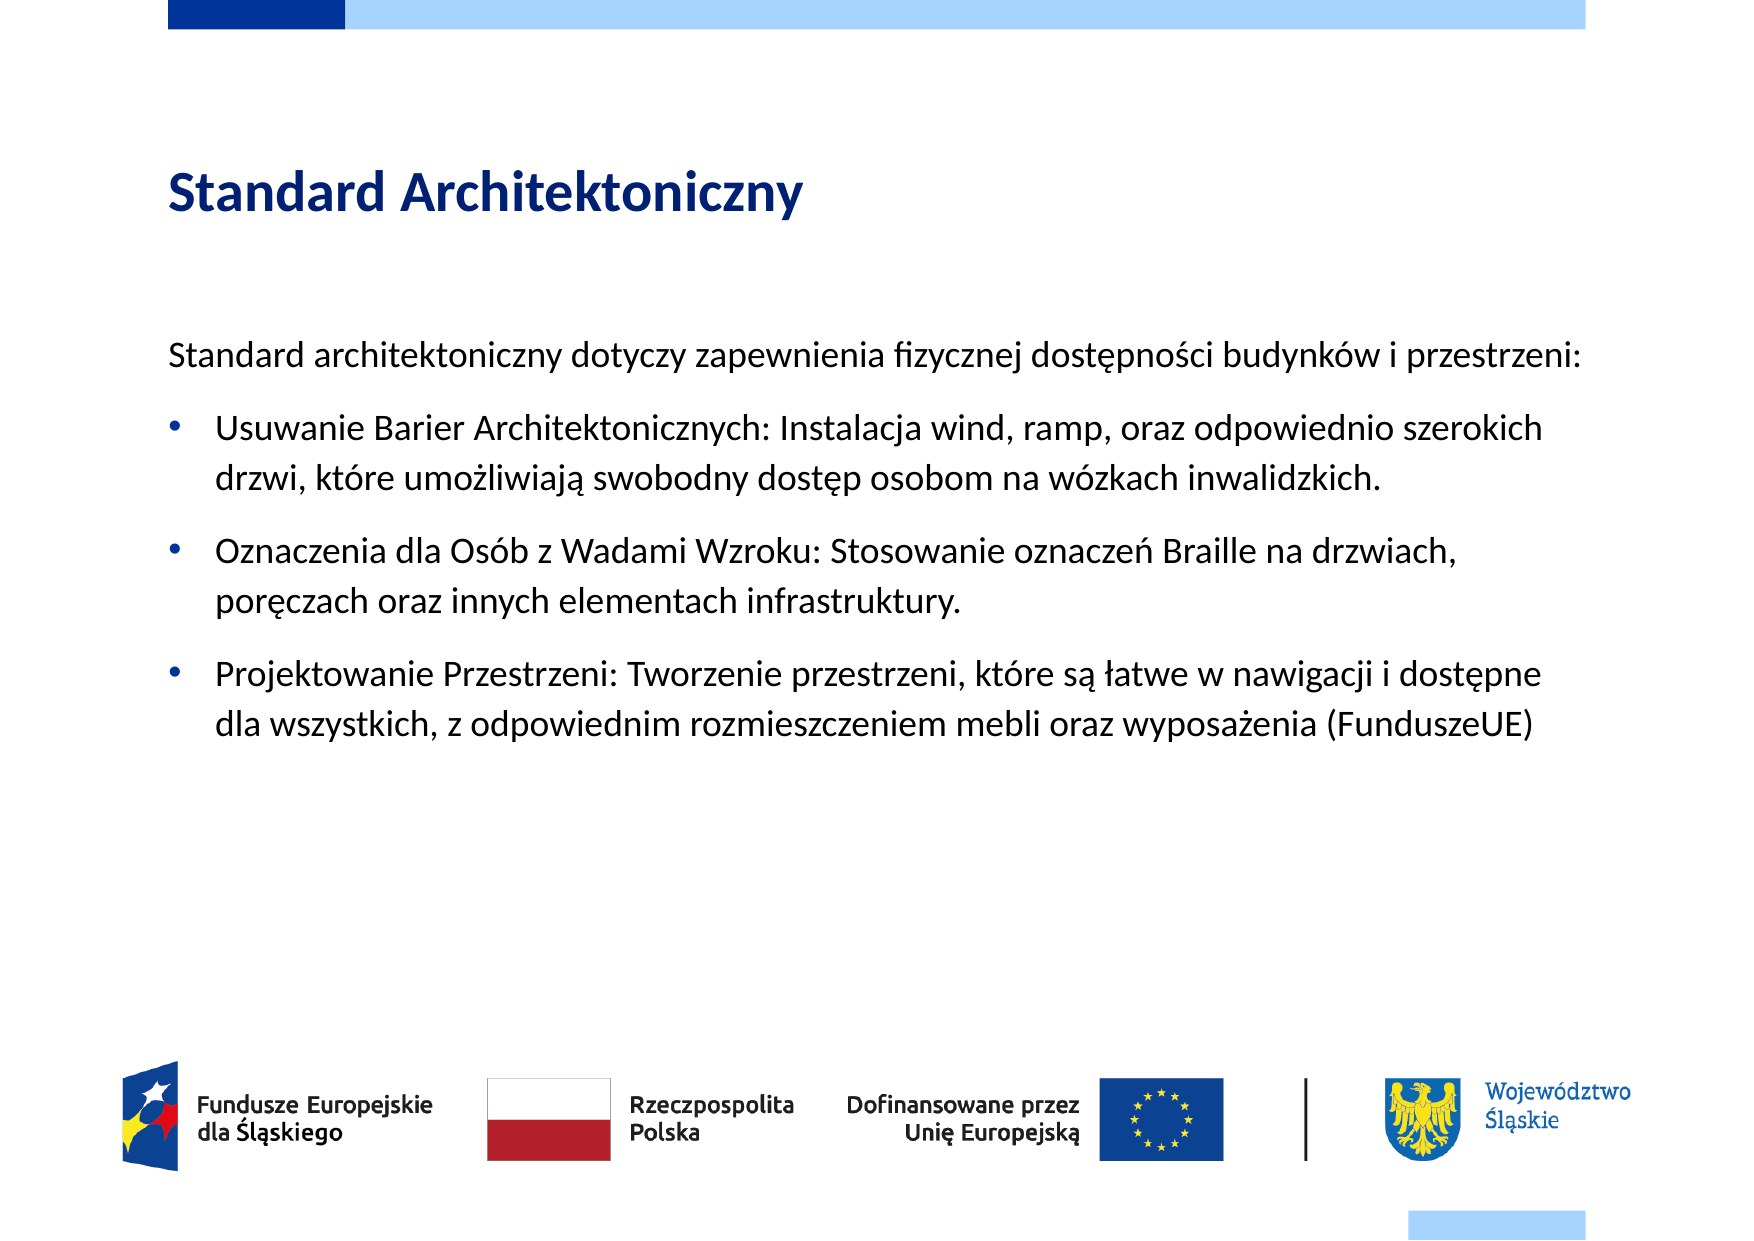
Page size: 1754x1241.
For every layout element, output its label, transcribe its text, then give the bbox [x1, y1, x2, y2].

title Standard Architektoniczny [168, 147, 1586, 324]
picture [95, 1033, 1658, 1199]
list Standard architektoniczny dotyczy zapewnienia fizycznej dostępności budynków i przestrzeni: Usuwanie Barier Architektonicznych: Instalacja wind, ramp, oraz odpowiednio szerokich drzwi, które umożliwiają swobodny dostęp osobom na wózkach inwalidzkich. Oznaczenia dla Osób z Wadami Wzroku: Stosowanie oznaczeń Braille na drzwiach, poręczach oraz innych elementach infrastruktury. Projektowanie Przestrzeni: Tworzenie przestrzeni, które są łatwe w nawigacji i dostępne dla wszystkich, z odpowiednim rozmieszczeniem mebli oraz wyposażenia (FunduszeUE) [168, 324, 1586, 1093]
